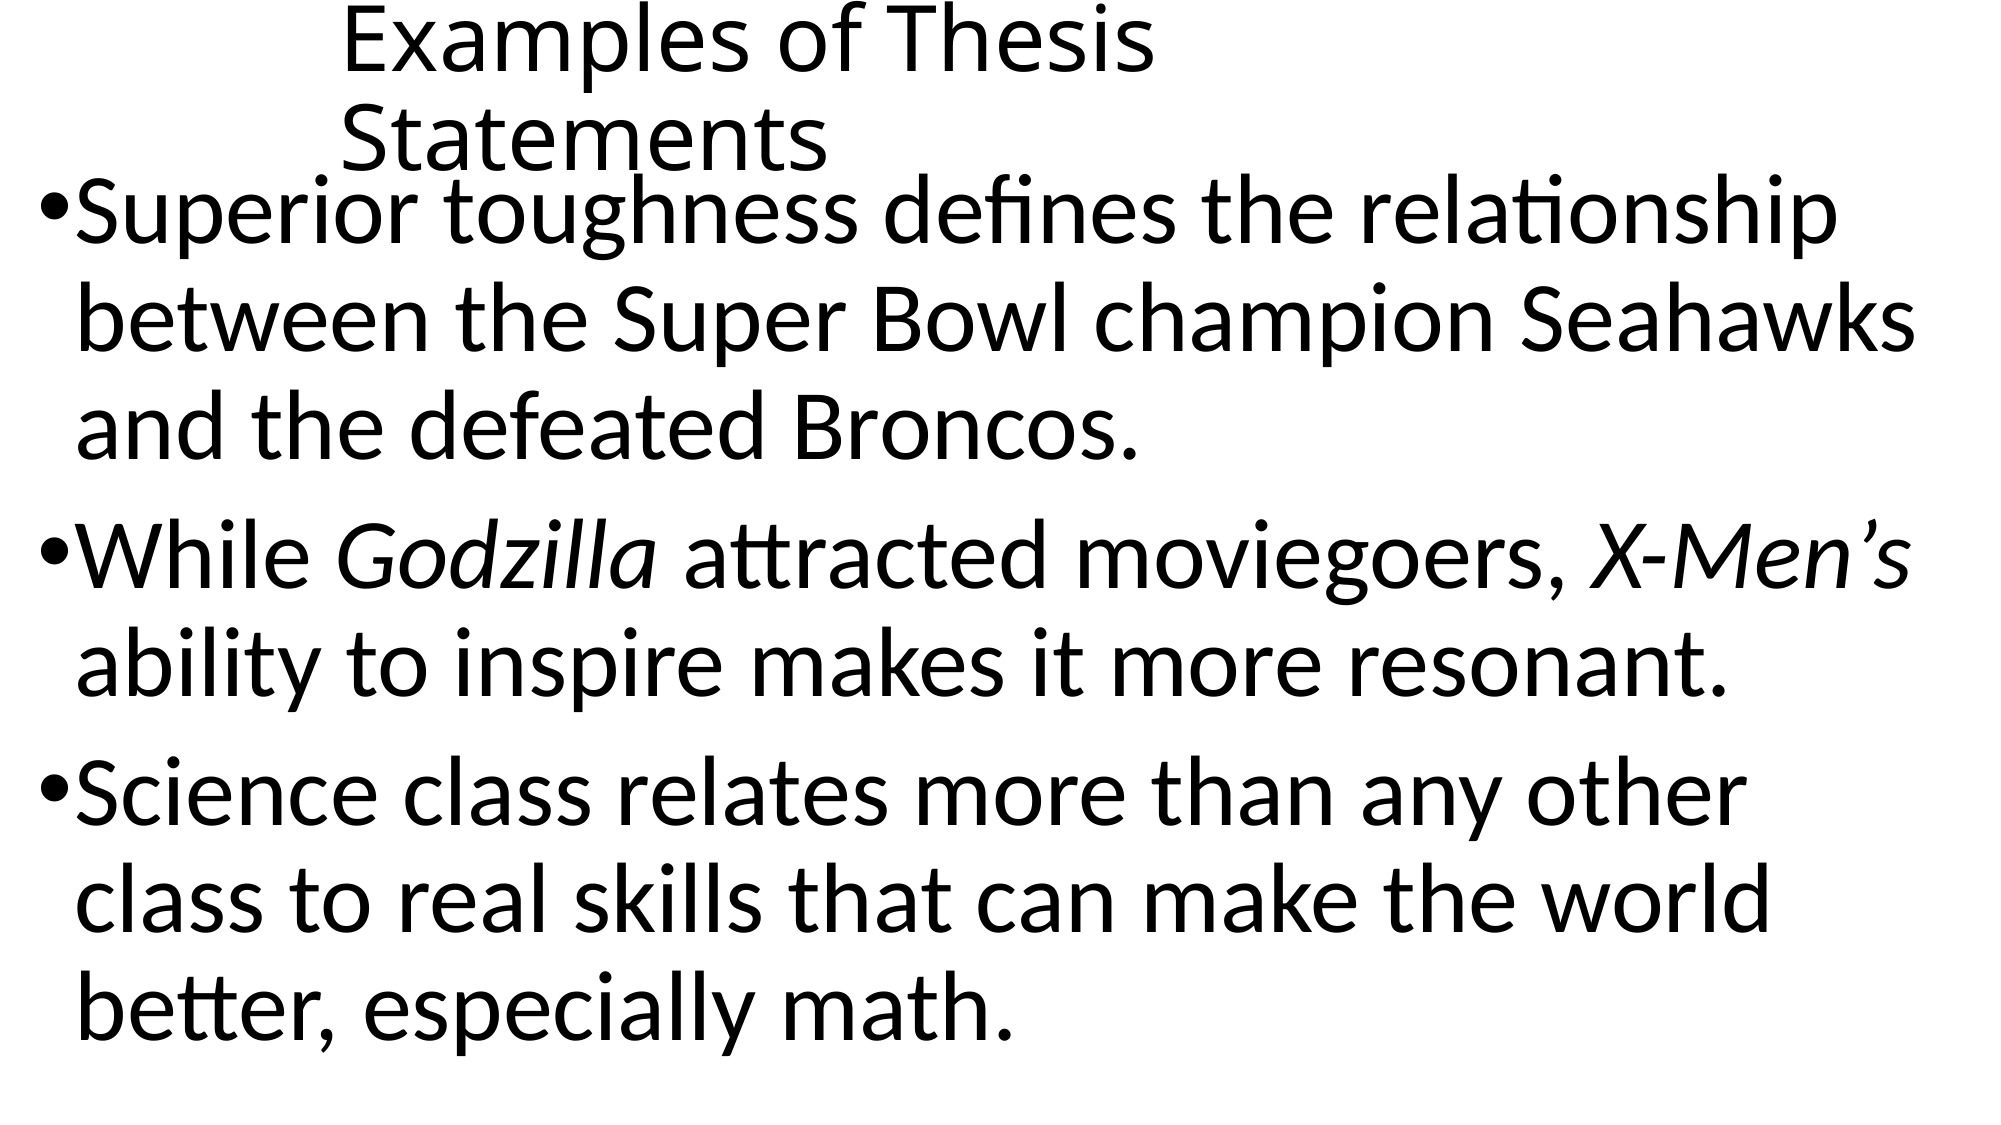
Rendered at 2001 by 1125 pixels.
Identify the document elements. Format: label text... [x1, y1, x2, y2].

title Examples of Thesis Statements [324, 0, 1675, 149]
list Superior toughness defines the relationship between the Super Bowl champion Seahawks and the defeated Broncos. While Godzilla attracted moviegoers, X-Men’s ability to inspire makes it more resonant. Science class relates more than any other class to real skills that can make the world better, especially math. [22, 149, 1973, 1000]
